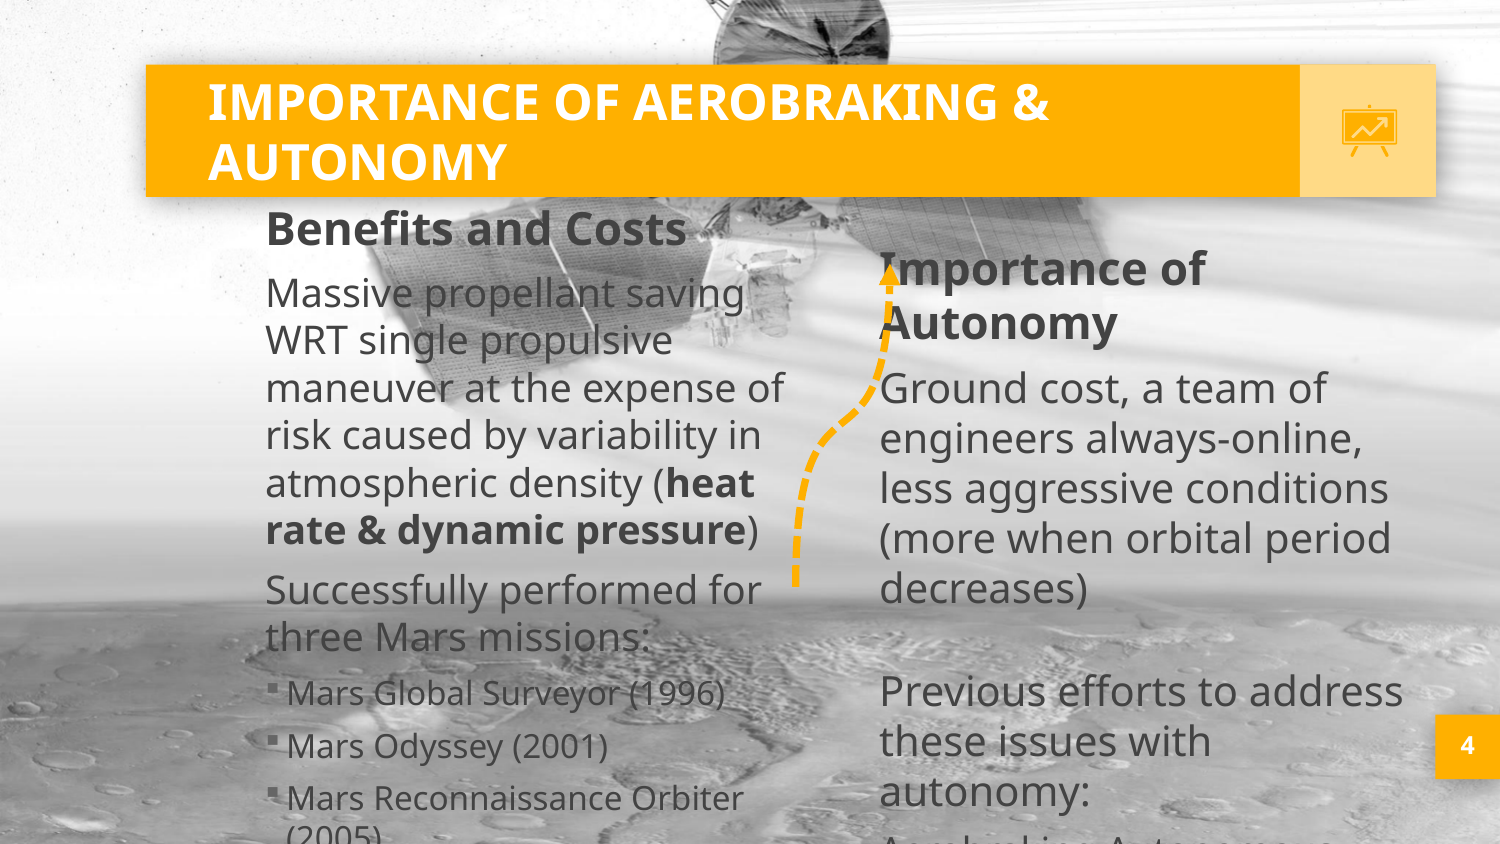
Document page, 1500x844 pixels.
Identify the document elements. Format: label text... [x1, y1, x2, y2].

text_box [1341, 104, 1398, 157]
text_box Benefits and Costs Massive propellant saving WRT single propulsive maneuver at the expense of risk caused by variability in atmospheric density (heat rate & dynamic pressure) Successfully performed for three Mars missions: Mars Global Surveyor (1996) Mars Odyssey (2001) Mars Reconnaissance Orbiter (2005) [250, 185, 822, 796]
text_box [1298, 62, 1438, 199]
title IMPORTANCE OF AEROBRAKING & AUTONOMY [193, 64, 1298, 197]
slide_number 4 [1436, 714, 1500, 780]
picture [0, 0, 1500, 844]
text_box [144, 62, 1298, 199]
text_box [680, 377, 1005, 473]
text_box Importance of Autonomy Ground cost, a team of engineers always-online, less aggressive conditions (more when orbital period decreases) Previous efforts to address these issues with autonomy: Aerobraking Autonomous Control (1999-2012) [864, 224, 1436, 780]
